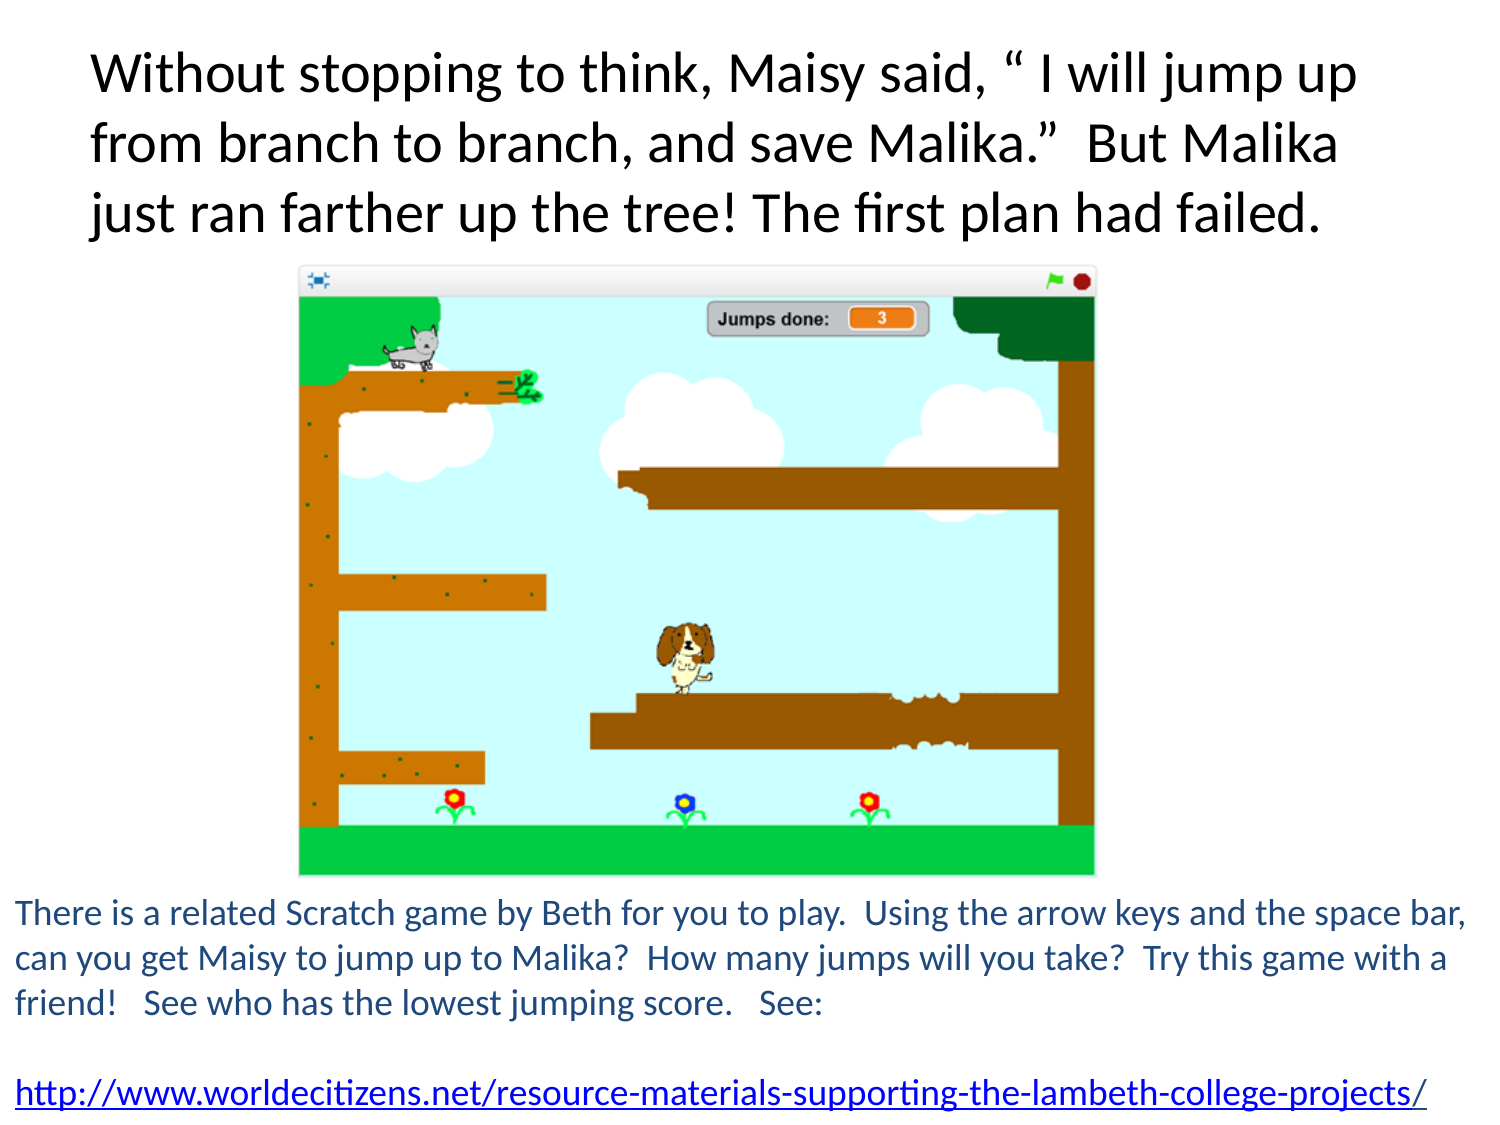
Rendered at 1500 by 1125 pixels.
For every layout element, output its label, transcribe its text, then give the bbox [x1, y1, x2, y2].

picture [277, 264, 1105, 881]
text_box There is a related Scratch game by Beth for you to play. Using the arrow keys and the space bar, can you get Maisy to jump up to Malika? How many jumps will you take? Try this game with a friend! See who has the lowest jumping score. See: http://www.worldecitizens.net/resource-materials-supporting-the-lambeth-college-projects/ [0, 880, 1500, 1120]
title Without stopping to think, Maisy said, “ I will jump up from branch to branch, and save Malika.” But Malika just ran farther up the tree! The first plan had failed. [75, 45, 1425, 233]
